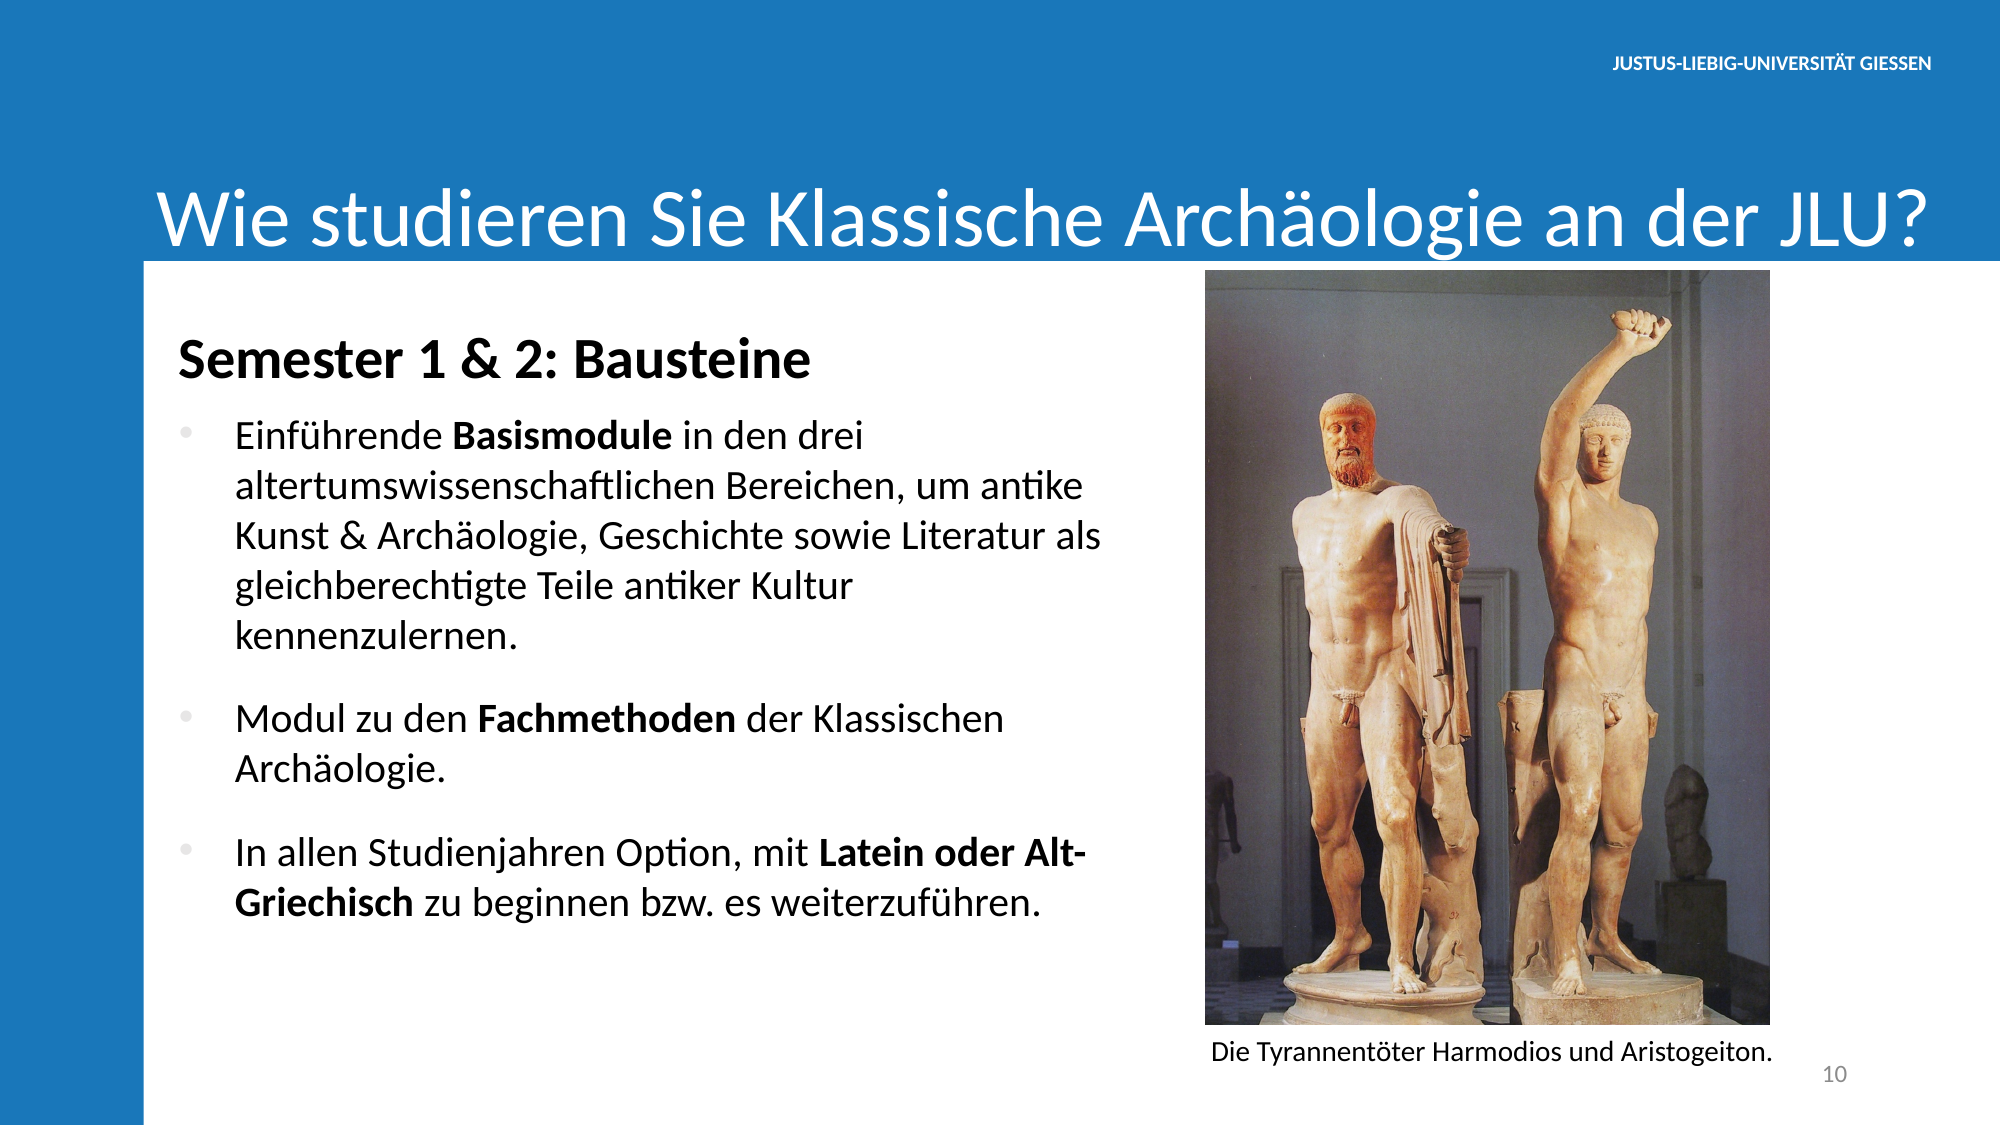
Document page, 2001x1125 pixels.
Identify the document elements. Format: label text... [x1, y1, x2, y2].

text_box Semester 1 & 2: Bausteine [178, 313, 1205, 390]
title Wie studieren Sie Klassische Archäologie an der JLU? [141, 166, 1961, 327]
slide_number 10 [1412, 1042, 1863, 1103]
text_box Einführende Basismodule in den drei altertumswissenschaftlichen Bereichen, um antike Kunst & Archäologie, Geschichte sowie Literatur als gleichberechtigte Teile antiker Kultur kennenzulernen. Modul zu den Fachmethoden der Klassischen Archäologie. In allen Studienjahren Option, mit Latein oder Alt-Griechisch zu beginnen bzw. es weiterzuführen. [178, 407, 1121, 1051]
picture [1205, 270, 1770, 1025]
text_box Die Tyrannentöter Harmodios und Aristogeiton. [1196, 1024, 1822, 1075]
